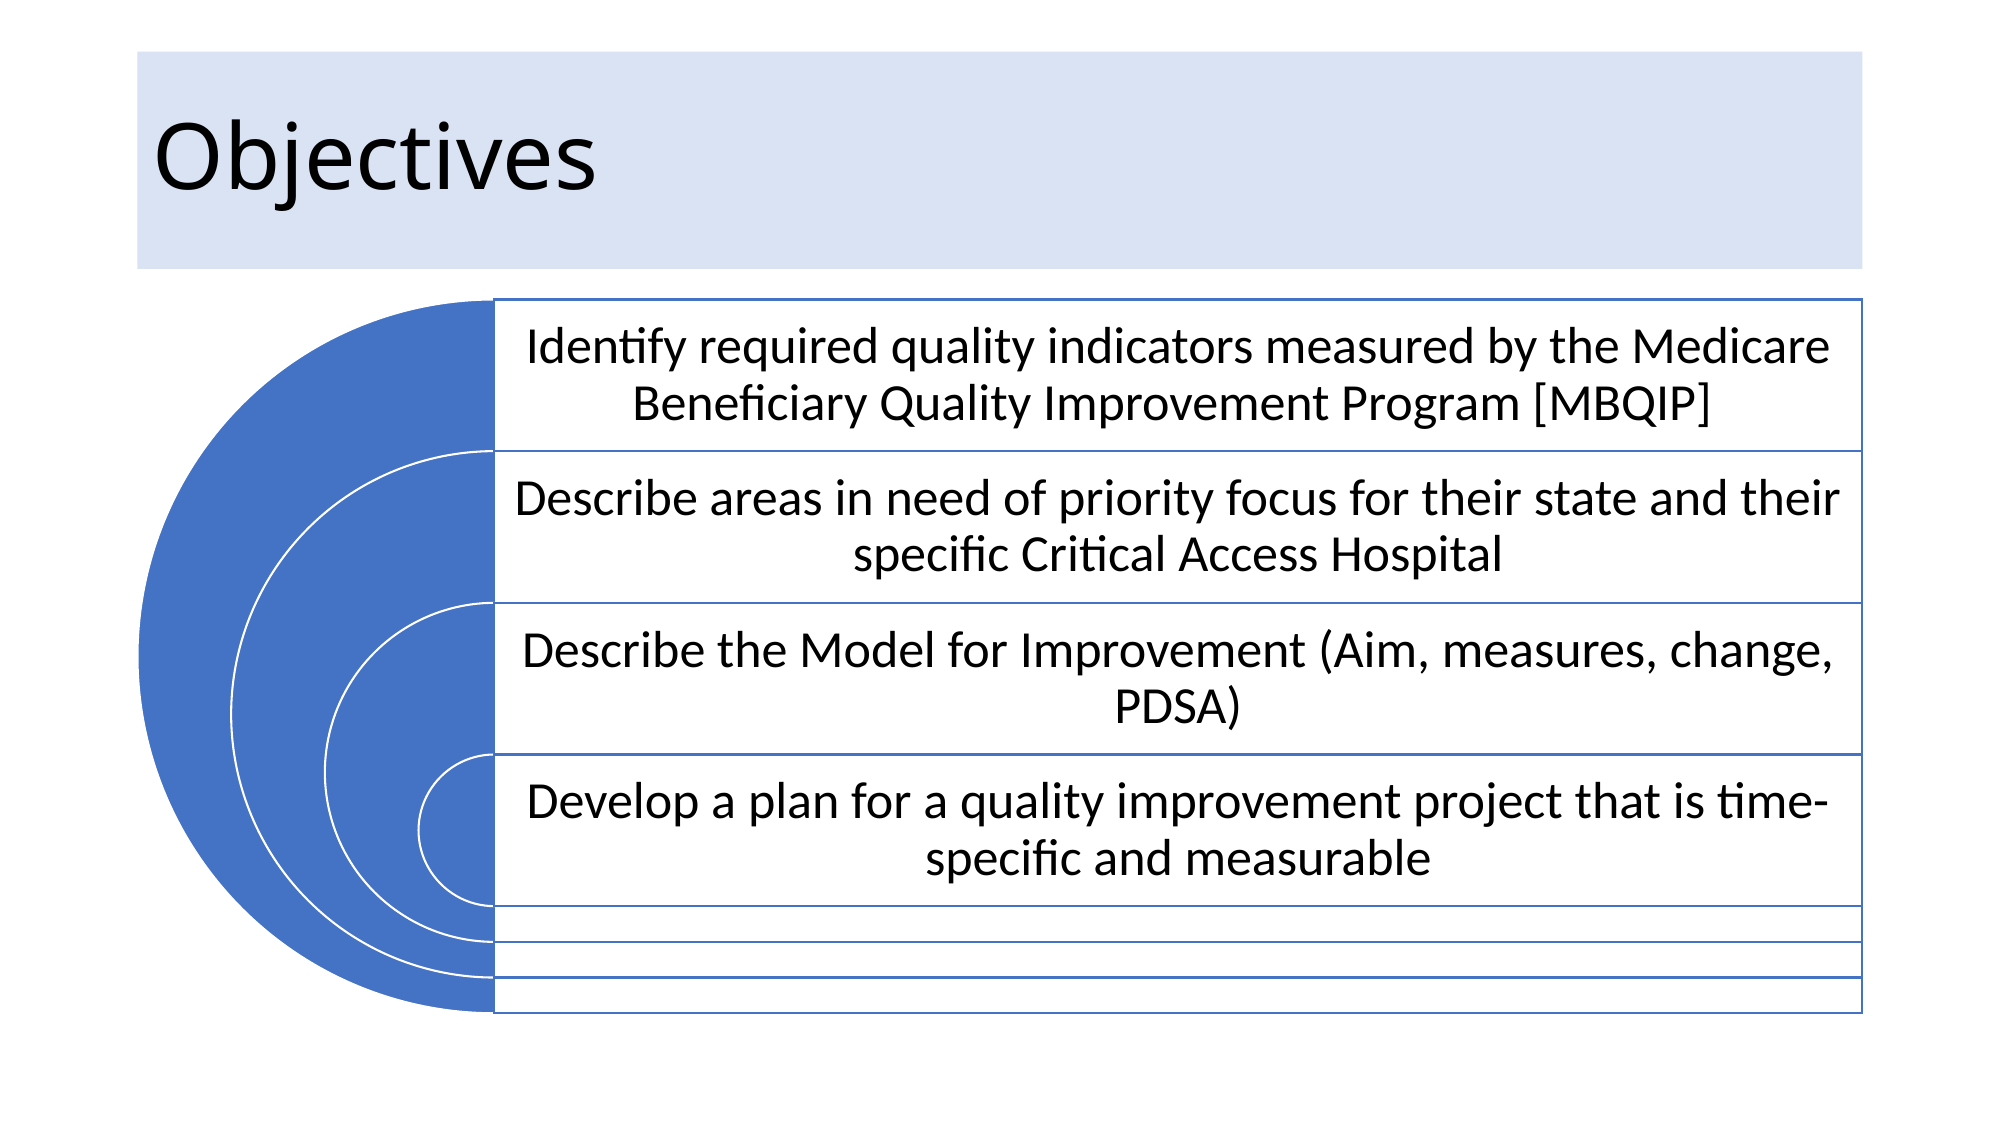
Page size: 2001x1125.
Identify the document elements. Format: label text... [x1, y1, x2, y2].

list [137, 299, 1863, 1014]
title Objectives [137, 51, 1863, 269]
